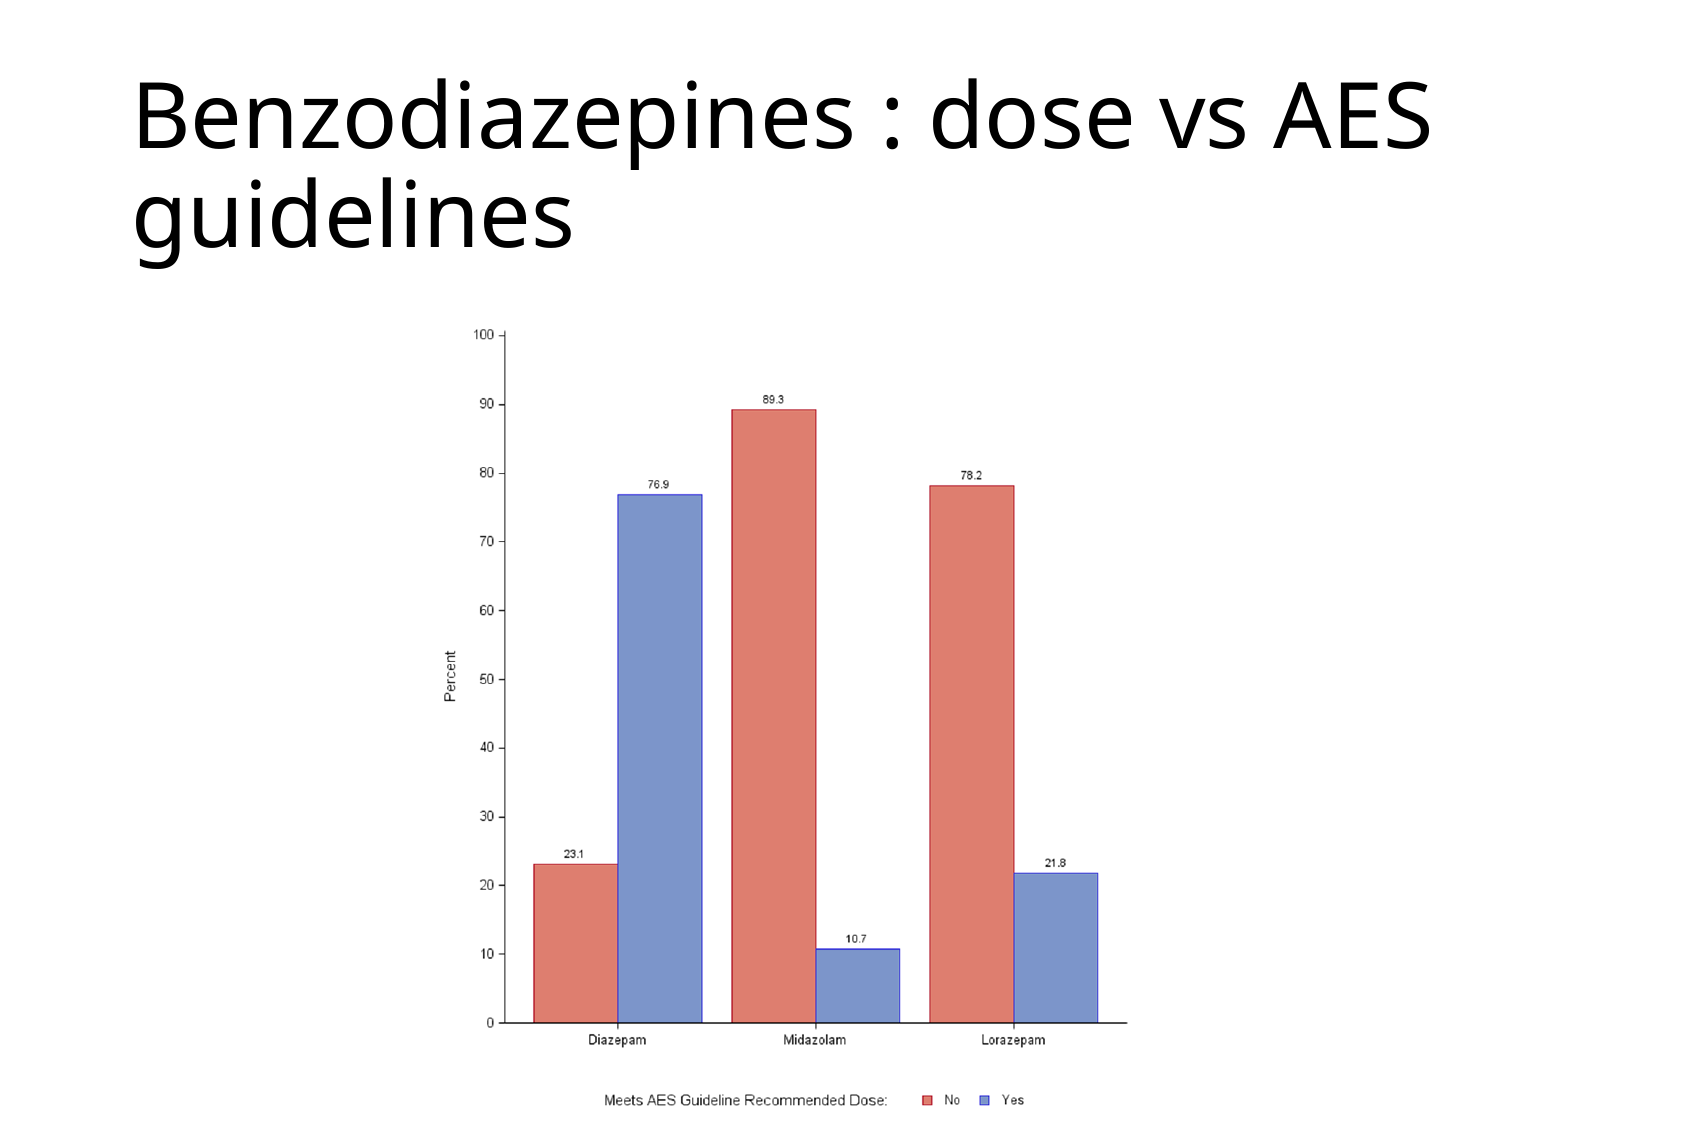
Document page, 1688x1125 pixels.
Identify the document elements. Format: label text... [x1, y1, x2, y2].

picture [424, 311, 1144, 1125]
title Benzodiazepines : dose vs AES guidelines [116, 59, 1572, 278]
